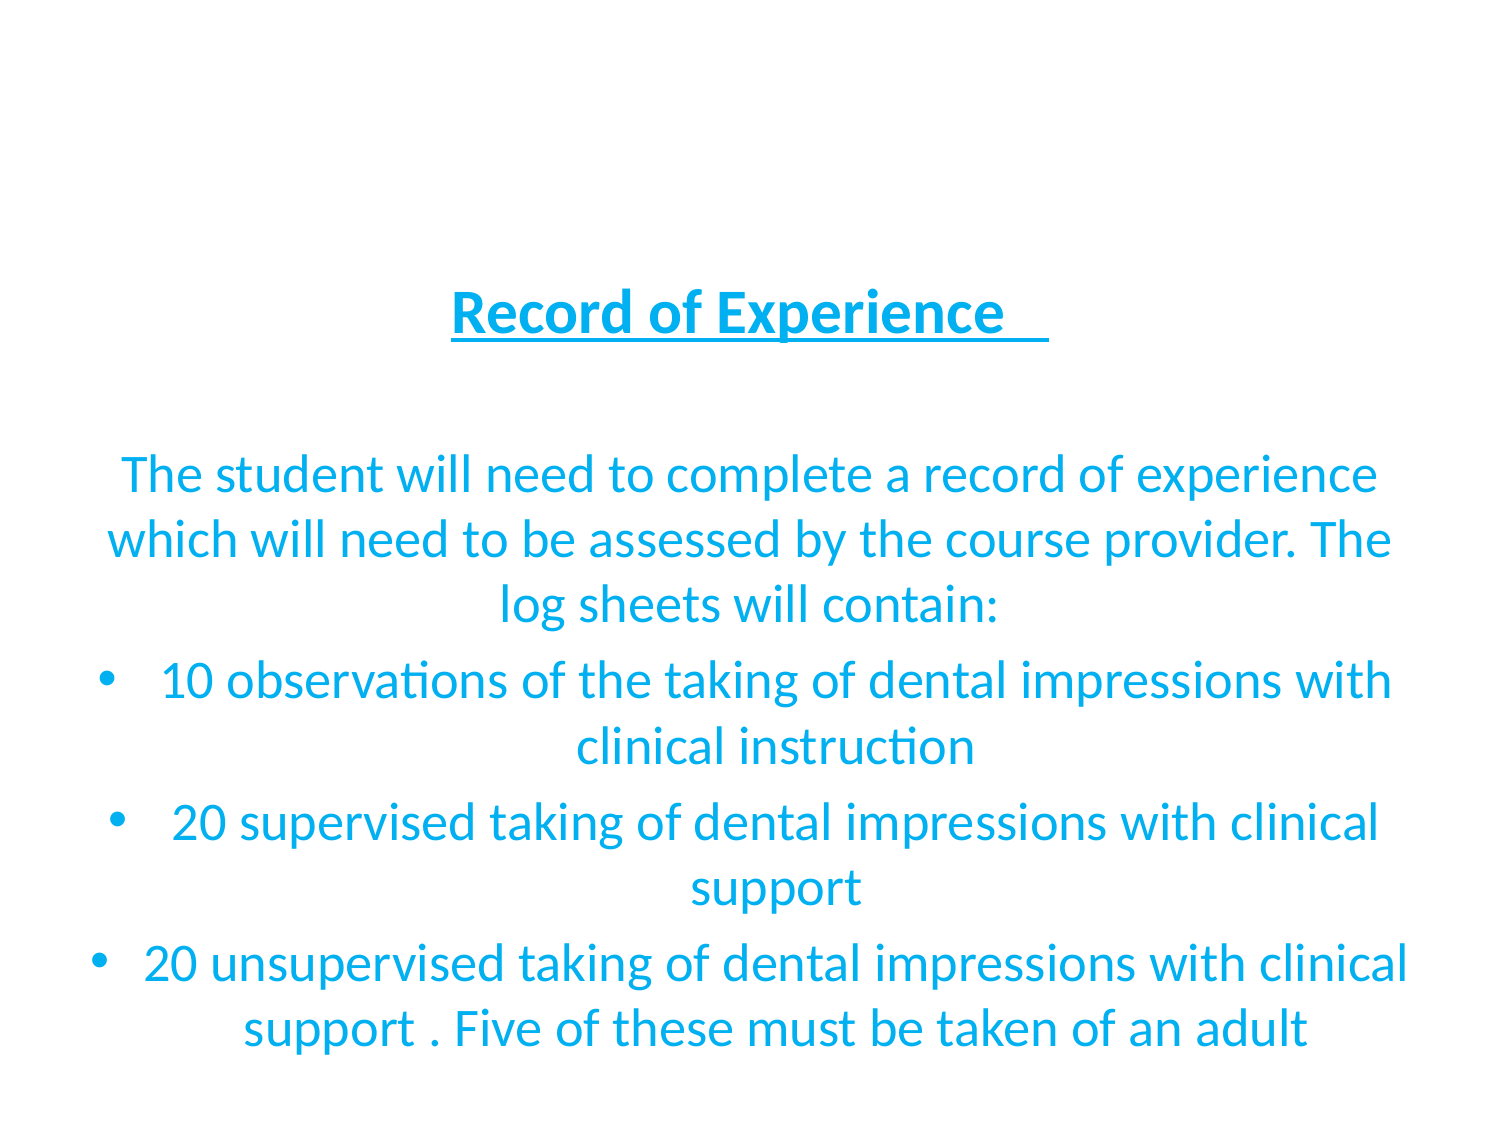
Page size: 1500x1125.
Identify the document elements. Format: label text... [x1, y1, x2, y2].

list Record of Experience The student will need to complete a record of experience which will need to be assessed by the course provider. The log sheets will contain: 10 observations of the taking of dental impressions with clinical instruction 20 supervised taking of dental impressions with clinical support 20 unsupervised taking of dental impressions with clinical support . Five of these must be taken of an adult [75, 262, 1425, 1083]
